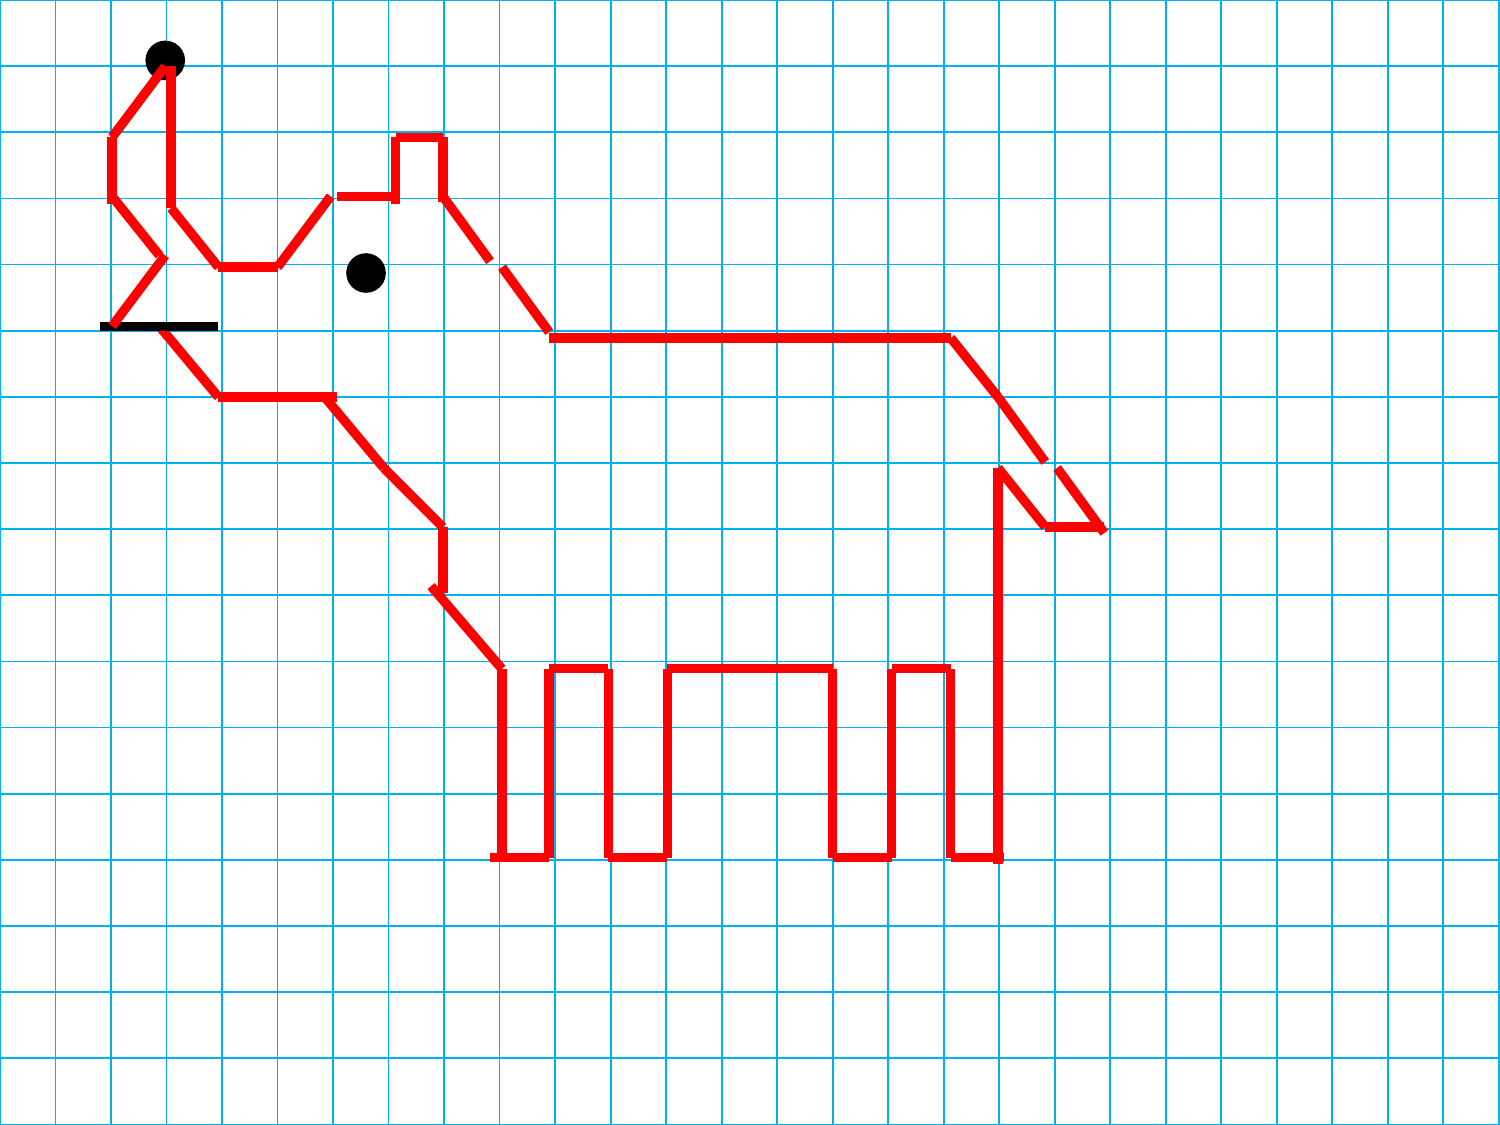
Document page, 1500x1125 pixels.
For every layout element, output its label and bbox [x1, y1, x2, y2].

table_header [445, 1, 499, 65]
table_cell [889, 67, 943, 131]
table_cell [1, 464, 55, 528]
table_cell [667, 1059, 721, 1124]
table_cell [723, 728, 776, 793]
table_cell [1167, 332, 1220, 396]
table_cell [834, 993, 887, 1057]
table_cell [1278, 133, 1331, 198]
table_cell [1333, 199, 1387, 264]
table_cell [945, 332, 998, 337]
table_cell [723, 67, 776, 131]
table_cell [1222, 67, 1276, 131]
table_cell [1333, 993, 1387, 1057]
table_cell [389, 199, 438, 264]
text_box [111, 66, 166, 138]
table_cell [778, 795, 828, 859]
table_header [1444, 1, 1498, 65]
table_cell [1278, 332, 1331, 396]
table_cell [834, 133, 887, 198]
table_cell [500, 67, 554, 131]
table_cell [834, 265, 887, 330]
table_cell [778, 265, 832, 330]
table_cell [1333, 265, 1387, 330]
table_cell [1056, 728, 1109, 793]
table_cell [1, 861, 55, 925]
table_cell [278, 133, 332, 195]
table_cell [223, 406, 277, 462]
table_cell [1389, 795, 1442, 859]
table_cell [723, 861, 776, 925]
table_cell [945, 67, 998, 131]
table_cell [445, 133, 499, 198]
table_cell [1333, 1059, 1387, 1124]
table_cell [1278, 993, 1331, 1057]
table_cell [1056, 927, 1109, 991]
table_cell [117, 145, 166, 198]
table_cell [1000, 1059, 1054, 1124]
table_cell [445, 795, 497, 859]
table_cell [400, 146, 438, 198]
table_cell [278, 67, 332, 131]
table_cell [1389, 728, 1442, 793]
table_cell [167, 728, 221, 793]
table_cell [445, 265, 499, 330]
table_cell [167, 596, 221, 661]
table_cell [945, 265, 998, 330]
table_cell [1389, 861, 1442, 925]
table_cell [667, 347, 721, 396]
table_cell [723, 678, 776, 727]
table_header [723, 1, 776, 65]
table_cell [1389, 993, 1442, 1057]
table_header [612, 1, 665, 65]
table_cell [1, 993, 55, 1057]
table_cell [1278, 795, 1331, 859]
text_box [346, 253, 386, 293]
table_cell [778, 398, 832, 462]
table_cell [445, 677, 497, 727]
table_cell [556, 347, 610, 396]
table_cell [1389, 199, 1442, 264]
table_cell [723, 347, 776, 396]
table_cell [1056, 133, 1109, 198]
table_cell [56, 133, 107, 198]
table_cell [1278, 67, 1331, 131]
table_cell [612, 530, 665, 594]
table_header [167, 1, 221, 65]
table_cell [167, 993, 221, 1057]
table_cell [1111, 795, 1165, 859]
table_cell [1, 530, 55, 594]
table_header [1167, 1, 1220, 65]
table_cell [1, 265, 55, 330]
table_cell [1111, 596, 1165, 661]
table_cell [1056, 265, 1109, 330]
table_cell [1389, 927, 1442, 991]
table_cell [945, 399, 992, 462]
table_cell [1222, 927, 1276, 991]
table_cell [389, 1059, 443, 1124]
table_cell [278, 332, 332, 392]
table_cell [223, 728, 277, 793]
table_cell [176, 67, 221, 131]
table_cell [1278, 265, 1331, 330]
table_cell [500, 133, 554, 198]
table_cell [834, 398, 887, 462]
table_cell [445, 927, 499, 991]
table_cell [56, 662, 110, 727]
table_cell [1444, 662, 1498, 727]
table_cell [1167, 927, 1220, 991]
table_cell [834, 596, 887, 661]
table_cell [837, 728, 887, 793]
text_box [997, 396, 1046, 463]
table_cell [1444, 1059, 1498, 1124]
table_cell [1003, 728, 1054, 793]
table_cell [1278, 861, 1331, 925]
table_cell [389, 332, 443, 396]
table_cell [889, 398, 943, 462]
table_cell [1047, 398, 1054, 462]
text_box [1056, 467, 1105, 526]
table_cell [223, 199, 273, 262]
table_cell [1, 199, 55, 264]
table_cell [1444, 795, 1498, 859]
table_header [1333, 1, 1387, 65]
table_cell [1222, 464, 1276, 528]
table_cell [223, 993, 277, 1057]
table_cell [723, 199, 776, 264]
table_cell [834, 199, 887, 264]
table_cell [1003, 536, 1054, 594]
table_cell [445, 993, 499, 1057]
table_cell [1056, 596, 1109, 661]
table_cell [778, 347, 832, 396]
table_cell [223, 861, 277, 925]
table_cell [278, 464, 332, 528]
table_cell [1167, 795, 1220, 859]
table_cell [1444, 530, 1498, 594]
table_cell [1056, 67, 1109, 131]
table_cell [1000, 861, 1054, 925]
table_cell [1278, 464, 1331, 528]
table_cell [778, 464, 832, 528]
table_cell [945, 199, 998, 264]
table_cell [278, 406, 319, 462]
table_cell [445, 398, 499, 462]
table_cell [1, 596, 55, 661]
table_cell [834, 464, 887, 528]
table_cell [167, 861, 221, 925]
text_box [111, 255, 166, 327]
table_cell [612, 927, 665, 991]
table_cell [778, 530, 832, 594]
table_cell [56, 861, 110, 925]
table_cell [112, 993, 166, 1057]
table_header [500, 1, 554, 65]
table_cell [1111, 728, 1165, 793]
table_cell [1444, 596, 1498, 661]
table_cell [500, 927, 554, 991]
table_cell [112, 530, 166, 594]
table_cell [495, 199, 499, 264]
table_cell [612, 1059, 665, 1124]
table_cell [500, 339, 554, 396]
table_cell [556, 265, 610, 330]
table_cell [334, 1059, 388, 1124]
table_cell [334, 133, 388, 197]
table_cell [889, 662, 943, 669]
table_cell [334, 476, 378, 528]
table_cell [723, 596, 776, 661]
table_cell [672, 678, 721, 727]
table_cell [112, 596, 166, 661]
table_header [1, 1, 55, 65]
table_cell [1333, 927, 1387, 991]
table_cell [1000, 133, 1054, 198]
table_cell [389, 795, 443, 859]
table_cell [889, 993, 943, 1057]
table_cell [1222, 1059, 1276, 1124]
table_cell [1333, 332, 1387, 396]
table_cell [1333, 795, 1387, 859]
table_cell [1389, 133, 1442, 198]
table_cell [500, 993, 554, 1057]
table_cell [1444, 927, 1498, 991]
table_cell [1333, 530, 1387, 594]
table_cell [1389, 662, 1442, 727]
table_cell [176, 133, 221, 198]
table_cell [1167, 861, 1220, 925]
table_cell [556, 398, 610, 462]
table_cell [778, 728, 828, 793]
table_cell [1000, 332, 1054, 396]
table_cell [889, 861, 943, 925]
table_cell [1056, 398, 1109, 462]
table_cell [1056, 662, 1109, 727]
table_header [334, 1, 388, 65]
table_cell [56, 199, 106, 264]
text_box [442, 195, 491, 262]
table_cell [389, 927, 443, 991]
table_cell [507, 596, 554, 661]
table_cell [1056, 993, 1109, 1057]
table_header [223, 1, 277, 65]
table_cell [223, 795, 277, 859]
table_cell [167, 530, 221, 594]
table_cell [834, 662, 887, 727]
table_cell [667, 993, 721, 1057]
table_cell [834, 530, 887, 594]
table_cell [945, 596, 993, 661]
table_cell [56, 596, 110, 661]
table_cell [723, 464, 776, 528]
table_cell [1167, 398, 1220, 462]
text_box [501, 266, 550, 333]
table_cell [112, 464, 166, 528]
table_cell [1, 927, 55, 991]
table_cell [334, 530, 388, 594]
table_cell [1333, 662, 1387, 727]
table_cell [112, 398, 166, 462]
table_cell [945, 133, 998, 198]
text_box [159, 335, 219, 398]
table_cell [1444, 67, 1498, 131]
table_cell [112, 728, 166, 793]
table_cell [1111, 530, 1165, 594]
table_cell [1444, 464, 1498, 528]
table_cell [334, 67, 388, 131]
table_cell [1111, 67, 1165, 131]
table_cell [1389, 67, 1442, 131]
table_cell [1333, 728, 1387, 793]
table_header [667, 1, 721, 65]
table_cell [334, 795, 388, 859]
table_cell [223, 927, 277, 991]
table_cell [112, 662, 166, 727]
table_cell [778, 1059, 832, 1124]
table_cell [389, 67, 443, 131]
table_cell [1222, 199, 1276, 264]
table_cell [223, 1059, 277, 1124]
table_cell [167, 406, 221, 462]
table_cell [1278, 927, 1331, 991]
table_cell [1, 332, 55, 396]
table_cell [389, 398, 443, 462]
table_cell [278, 993, 332, 1057]
table_cell [56, 265, 106, 330]
table_cell [1222, 332, 1276, 396]
table_cell [334, 662, 388, 727]
table_cell [723, 265, 776, 330]
table_cell [945, 464, 993, 528]
table_cell [223, 332, 277, 392]
table_cell [889, 199, 943, 264]
table_cell [723, 133, 776, 198]
table_cell [778, 861, 832, 925]
table_cell [112, 795, 166, 859]
table_cell [945, 530, 993, 594]
table_cell [1111, 464, 1165, 528]
table_cell [334, 728, 388, 793]
table_cell [667, 596, 721, 661]
table_cell [1444, 133, 1498, 198]
table_header [778, 1, 832, 65]
table_cell [223, 464, 277, 528]
table_cell [556, 861, 610, 925]
table_cell [1056, 537, 1109, 594]
table_cell [556, 464, 610, 528]
table_cell [56, 795, 110, 859]
table_cell [667, 530, 721, 594]
table_cell [556, 993, 610, 1057]
table_cell [112, 336, 154, 396]
table_cell [1222, 728, 1276, 793]
table_cell [889, 133, 943, 198]
table_cell [278, 1059, 332, 1124]
table_cell [1333, 398, 1387, 462]
table_cell [334, 861, 388, 925]
table_cell [171, 276, 221, 325]
table_cell [612, 398, 665, 462]
table_cell [1444, 199, 1498, 264]
table_cell [945, 662, 993, 727]
table_header [1278, 1, 1331, 65]
table_cell [1333, 861, 1387, 925]
table_cell [613, 728, 662, 793]
table_cell [500, 199, 554, 264]
table_cell [1389, 596, 1442, 661]
table_cell [1167, 265, 1220, 330]
table_cell [897, 678, 943, 727]
table_cell [334, 927, 388, 991]
table_cell [167, 927, 221, 991]
table_cell [1056, 332, 1109, 396]
table_cell [56, 1059, 110, 1124]
table_cell [1278, 530, 1331, 594]
table_cell [1167, 133, 1220, 198]
table_cell [1111, 398, 1165, 462]
table_cell [1444, 861, 1498, 925]
table_cell [1167, 596, 1220, 661]
table_cell [1278, 662, 1331, 727]
table_cell [278, 861, 332, 925]
table_cell [556, 199, 610, 264]
table_cell [723, 398, 776, 462]
table_cell [336, 203, 388, 264]
table_cell [448, 530, 499, 584]
table_header [834, 1, 887, 65]
table_cell [56, 993, 110, 1057]
table_header [56, 1, 110, 65]
table_header [1000, 1, 1054, 65]
table_cell [897, 795, 943, 859]
table_cell [1111, 861, 1165, 925]
table_cell [500, 1059, 554, 1124]
table_cell [167, 1059, 221, 1124]
table_cell [1000, 67, 1054, 131]
table_cell [612, 133, 665, 198]
table_cell [1389, 332, 1442, 396]
table_cell [1, 1059, 55, 1124]
table_cell [1333, 596, 1387, 661]
table_cell [445, 67, 499, 131]
table_cell [1111, 199, 1165, 264]
table_cell [278, 728, 332, 793]
table_cell [278, 927, 332, 991]
table_cell [1444, 265, 1498, 330]
table_cell [945, 927, 998, 991]
table_cell [1000, 993, 1054, 1057]
table_cell [889, 1059, 943, 1124]
table_cell [56, 530, 110, 594]
table_cell [889, 927, 943, 991]
table_cell [445, 861, 499, 925]
table_cell [667, 861, 721, 925]
table_header [1222, 1, 1276, 65]
table_cell [956, 795, 993, 853]
table_cell [1000, 199, 1054, 264]
table_cell [1444, 332, 1498, 396]
table_cell [223, 133, 277, 198]
table_cell [1222, 662, 1276, 727]
text_box [111, 195, 160, 256]
table_cell [1111, 1059, 1165, 1124]
table_cell [1389, 464, 1442, 528]
table_cell [945, 993, 998, 1057]
table_header [278, 1, 332, 65]
table_cell [56, 927, 110, 991]
table_cell [778, 199, 832, 264]
table_cell [500, 398, 554, 462]
table_cell [1167, 67, 1220, 131]
table_cell [667, 464, 721, 528]
table_cell [1278, 1059, 1331, 1124]
table_cell [1000, 265, 1054, 330]
table_cell [778, 596, 832, 661]
table_cell [672, 728, 721, 793]
table_cell [176, 199, 221, 208]
table_cell [1, 662, 55, 727]
text_box [324, 396, 384, 469]
table_cell [56, 398, 110, 462]
table_cell [334, 596, 388, 661]
table_cell [834, 927, 887, 991]
table_cell [1222, 133, 1276, 198]
table_cell [897, 728, 943, 793]
text_box [999, 467, 1046, 528]
table_cell [1222, 530, 1276, 594]
table_cell [556, 596, 610, 661]
table_cell [507, 728, 544, 793]
table_cell [445, 464, 499, 528]
table_cell [389, 993, 443, 1057]
table_cell [1222, 265, 1276, 330]
table_header [556, 1, 610, 65]
table_cell [667, 927, 721, 991]
table_header [112, 1, 166, 64]
table_cell [56, 464, 110, 528]
table_cell [1444, 728, 1498, 793]
table_cell [389, 265, 443, 330]
table_cell [1003, 596, 1054, 661]
table_cell [1003, 795, 1054, 859]
table_cell [278, 795, 332, 859]
table_cell [612, 662, 665, 727]
table_cell [667, 199, 721, 264]
table_header [389, 1, 443, 65]
table_cell [389, 536, 438, 594]
table_cell [278, 530, 332, 594]
table_cell [612, 993, 665, 1057]
table_cell [1167, 662, 1220, 727]
table_cell [1167, 728, 1220, 793]
table_cell [1003, 662, 1054, 727]
table_cell [1056, 464, 1109, 470]
table_cell [1, 133, 55, 198]
table_cell [1444, 993, 1498, 1057]
table_cell [1056, 199, 1109, 264]
table_header [1389, 1, 1442, 65]
table_cell [889, 265, 943, 330]
table_cell [1167, 993, 1220, 1057]
table_cell [500, 861, 554, 925]
table_cell [1389, 398, 1442, 462]
table_cell [1000, 927, 1054, 991]
table_cell [1222, 398, 1276, 462]
table_cell [556, 530, 610, 594]
table_cell [1333, 67, 1387, 131]
table_header [889, 1, 943, 65]
table_cell [1, 67, 55, 131]
text_box [950, 337, 999, 398]
table_cell [334, 993, 388, 1057]
table_cell [56, 332, 110, 396]
table_cell [723, 795, 776, 859]
table_cell [1111, 927, 1165, 991]
table_cell [1056, 1059, 1109, 1124]
table_cell [445, 1059, 499, 1124]
table_cell [278, 596, 332, 661]
table_cell [837, 795, 887, 853]
table_cell [445, 332, 499, 396]
table_cell [389, 662, 443, 727]
table_cell [556, 795, 603, 859]
table_cell [556, 728, 603, 793]
table_cell [223, 530, 277, 594]
table_cell [223, 596, 277, 661]
table_cell [889, 530, 943, 594]
table_cell [778, 677, 828, 727]
table_cell [1389, 530, 1442, 594]
table_cell [1333, 133, 1387, 198]
table_cell [1222, 993, 1276, 1057]
table_cell [1278, 728, 1331, 793]
table_cell [612, 866, 665, 925]
table_cell [956, 728, 993, 793]
table_cell [1, 398, 55, 462]
table_cell [1056, 795, 1109, 859]
table_cell [500, 530, 554, 594]
table_cell [223, 276, 277, 330]
table_cell [612, 464, 665, 528]
table_cell [889, 464, 943, 528]
table_header [1111, 1, 1165, 65]
table_cell [507, 795, 544, 853]
table_cell [334, 265, 388, 330]
table_cell [1, 728, 55, 793]
table_cell [1167, 1059, 1220, 1124]
table_cell [612, 596, 665, 661]
table_cell [389, 596, 425, 661]
table_cell [1111, 662, 1165, 727]
table_cell [1048, 464, 1054, 474]
table_cell [723, 993, 776, 1057]
table_cell [556, 67, 610, 131]
table_cell [889, 347, 943, 396]
table_cell [834, 347, 887, 396]
table_cell [1333, 464, 1387, 528]
table_cell [778, 133, 832, 198]
table_cell [1444, 398, 1498, 462]
table_cell [834, 1059, 887, 1124]
text_box [145, 40, 186, 77]
table_cell [723, 1059, 776, 1124]
table_cell [500, 464, 554, 528]
table_cell [667, 67, 721, 131]
table_cell [945, 861, 998, 925]
text_box [277, 195, 331, 268]
table_cell [278, 274, 332, 330]
table_cell [612, 199, 665, 264]
table_cell [1278, 199, 1331, 264]
table_cell [612, 265, 665, 330]
table_cell [1222, 861, 1276, 925]
table_cell [389, 133, 396, 192]
table_cell [112, 927, 166, 991]
table_cell [56, 67, 108, 131]
table_cell [723, 530, 776, 594]
table_cell [723, 927, 776, 991]
table_cell [945, 1059, 998, 1124]
table_header [945, 1, 998, 65]
table_cell [334, 332, 388, 396]
table_cell [223, 67, 277, 131]
table_cell [1167, 530, 1220, 594]
table_cell [667, 398, 721, 462]
table_cell [1111, 332, 1165, 396]
table_cell [112, 861, 166, 925]
table_cell [778, 993, 832, 1057]
table_cell [667, 265, 721, 330]
table_cell [1389, 1059, 1442, 1124]
table_cell [556, 1059, 610, 1124]
table_cell [612, 347, 665, 396]
table_cell [167, 464, 221, 528]
table_cell [56, 728, 110, 793]
table_cell [389, 861, 443, 925]
table_cell [613, 795, 662, 853]
table_cell [778, 927, 832, 991]
table_cell [1111, 265, 1165, 330]
table_cell [1, 795, 55, 859]
table_cell [1222, 795, 1276, 859]
table_cell [1167, 199, 1220, 264]
table_cell [445, 728, 497, 793]
table_cell [1167, 464, 1220, 528]
table_cell [889, 596, 943, 661]
table_cell [223, 662, 277, 727]
table_cell [167, 662, 221, 727]
table_cell [112, 1059, 166, 1124]
table_cell [1056, 861, 1109, 925]
table_cell [278, 662, 332, 727]
table_cell [389, 728, 443, 793]
table_cell [556, 678, 603, 727]
text_box [430, 585, 503, 669]
table_cell [1222, 596, 1276, 661]
table_cell [507, 662, 554, 727]
table_cell [1389, 265, 1442, 330]
table_header [1056, 1, 1109, 65]
table_cell [556, 133, 610, 198]
table_cell [1278, 398, 1331, 462]
table_cell [834, 67, 887, 131]
table_cell [667, 133, 721, 198]
table_cell [834, 866, 887, 925]
table_cell [778, 67, 832, 131]
text_box [383, 467, 444, 528]
text_box [170, 207, 219, 268]
table_cell [1278, 596, 1331, 661]
table_cell [1111, 133, 1165, 198]
table_cell [1111, 993, 1165, 1057]
table_cell [167, 795, 221, 859]
table_cell [671, 795, 721, 859]
table_cell [556, 927, 610, 991]
table_cell [612, 67, 665, 131]
